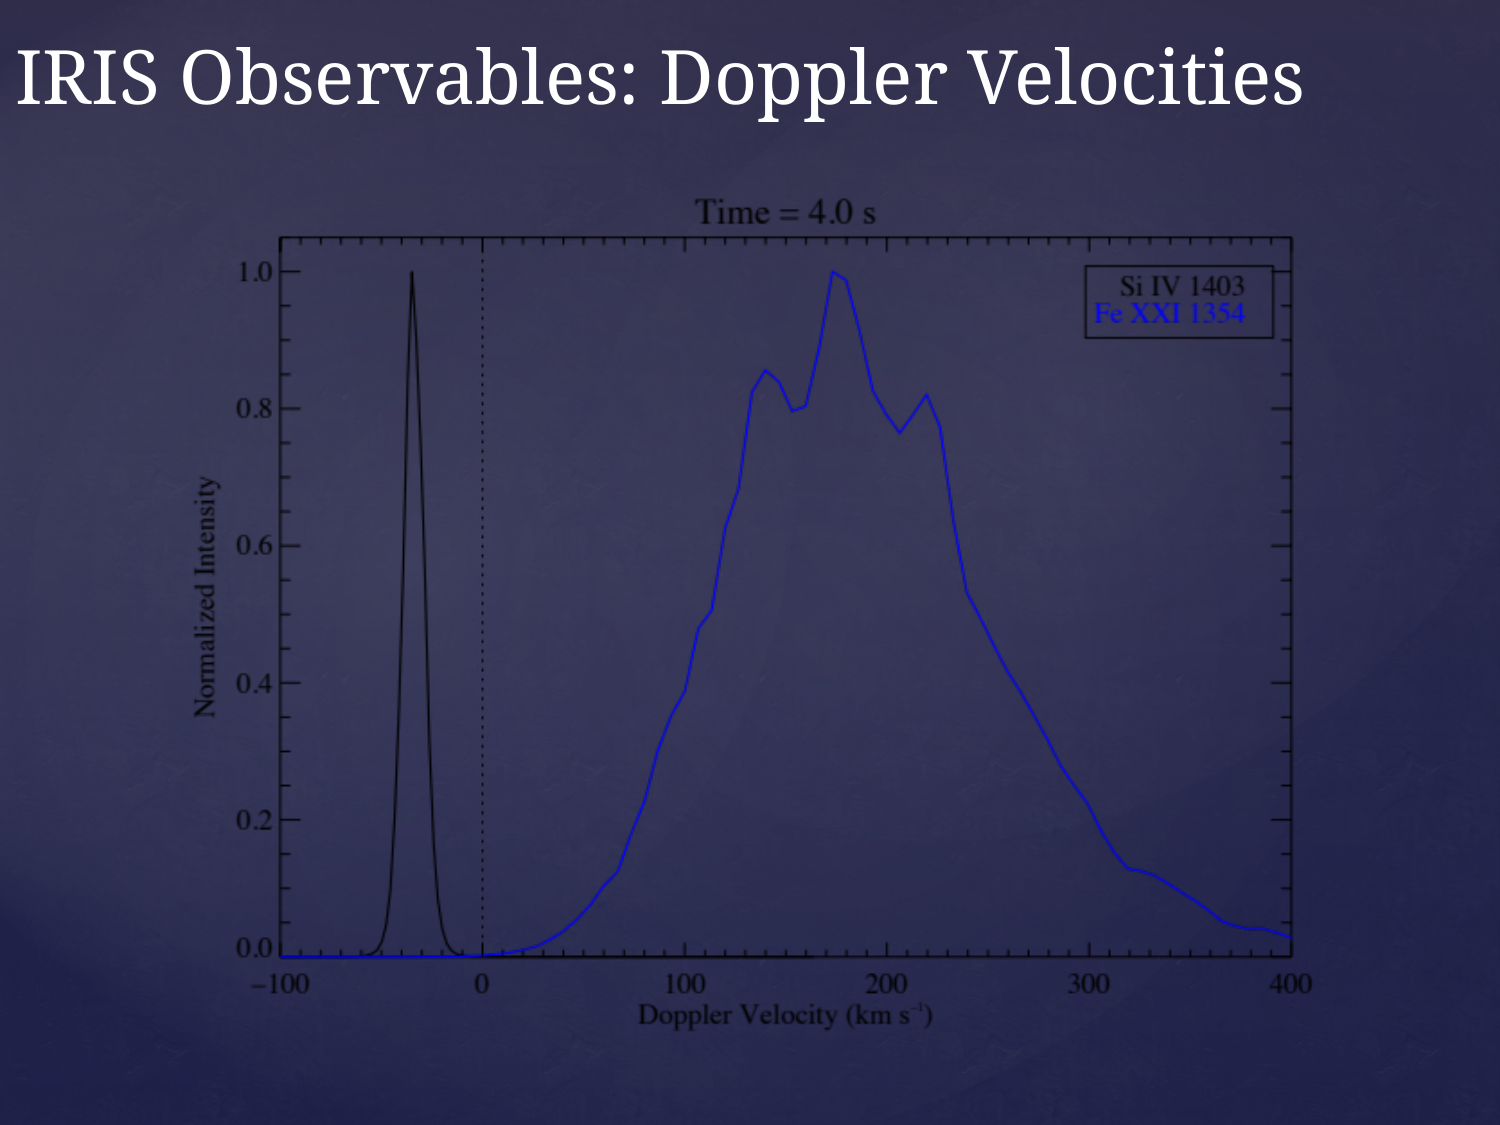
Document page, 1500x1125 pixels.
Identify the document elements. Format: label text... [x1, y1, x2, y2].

picture [129, 189, 1334, 1050]
title IRIS Observables: Doppler Velocities [0, 0, 1500, 128]
